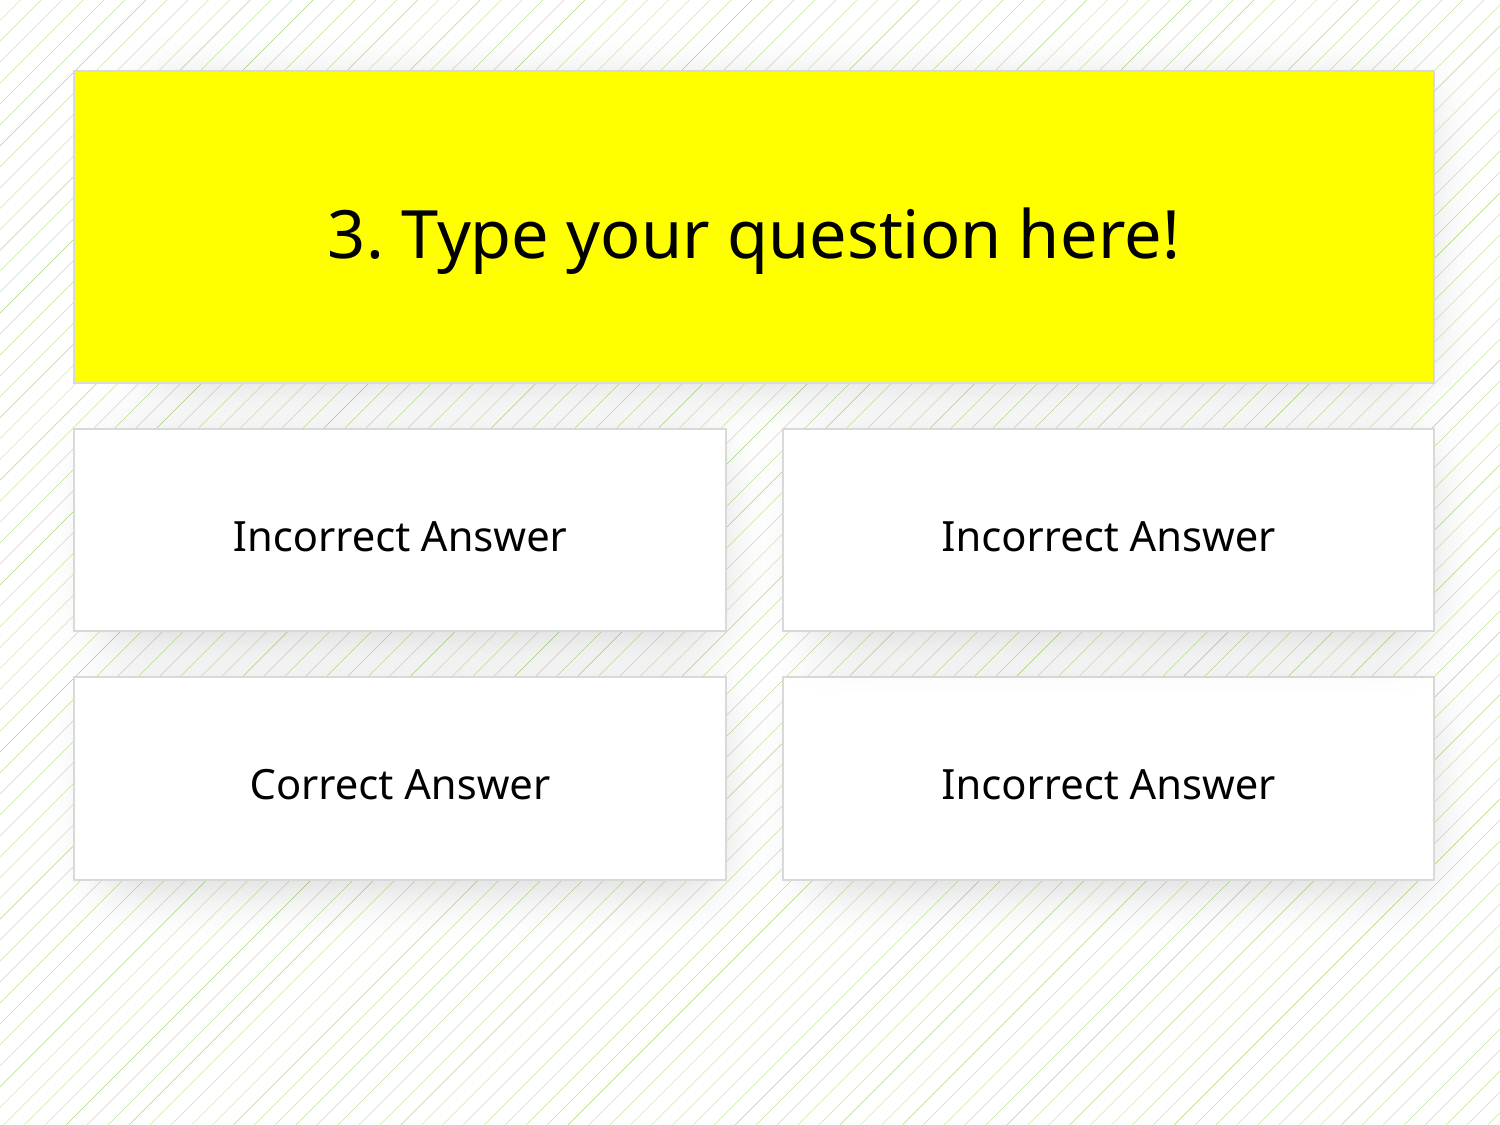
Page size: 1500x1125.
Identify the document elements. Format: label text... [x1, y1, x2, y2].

text_box Incorrect Answer [782, 676, 1435, 881]
text_box Incorrect Answer [782, 428, 1435, 632]
text_box Incorrect Answer [73, 428, 727, 632]
text_box Correct Answer [73, 676, 727, 881]
text_box 3. Type your question here! [73, 70, 1435, 384]
